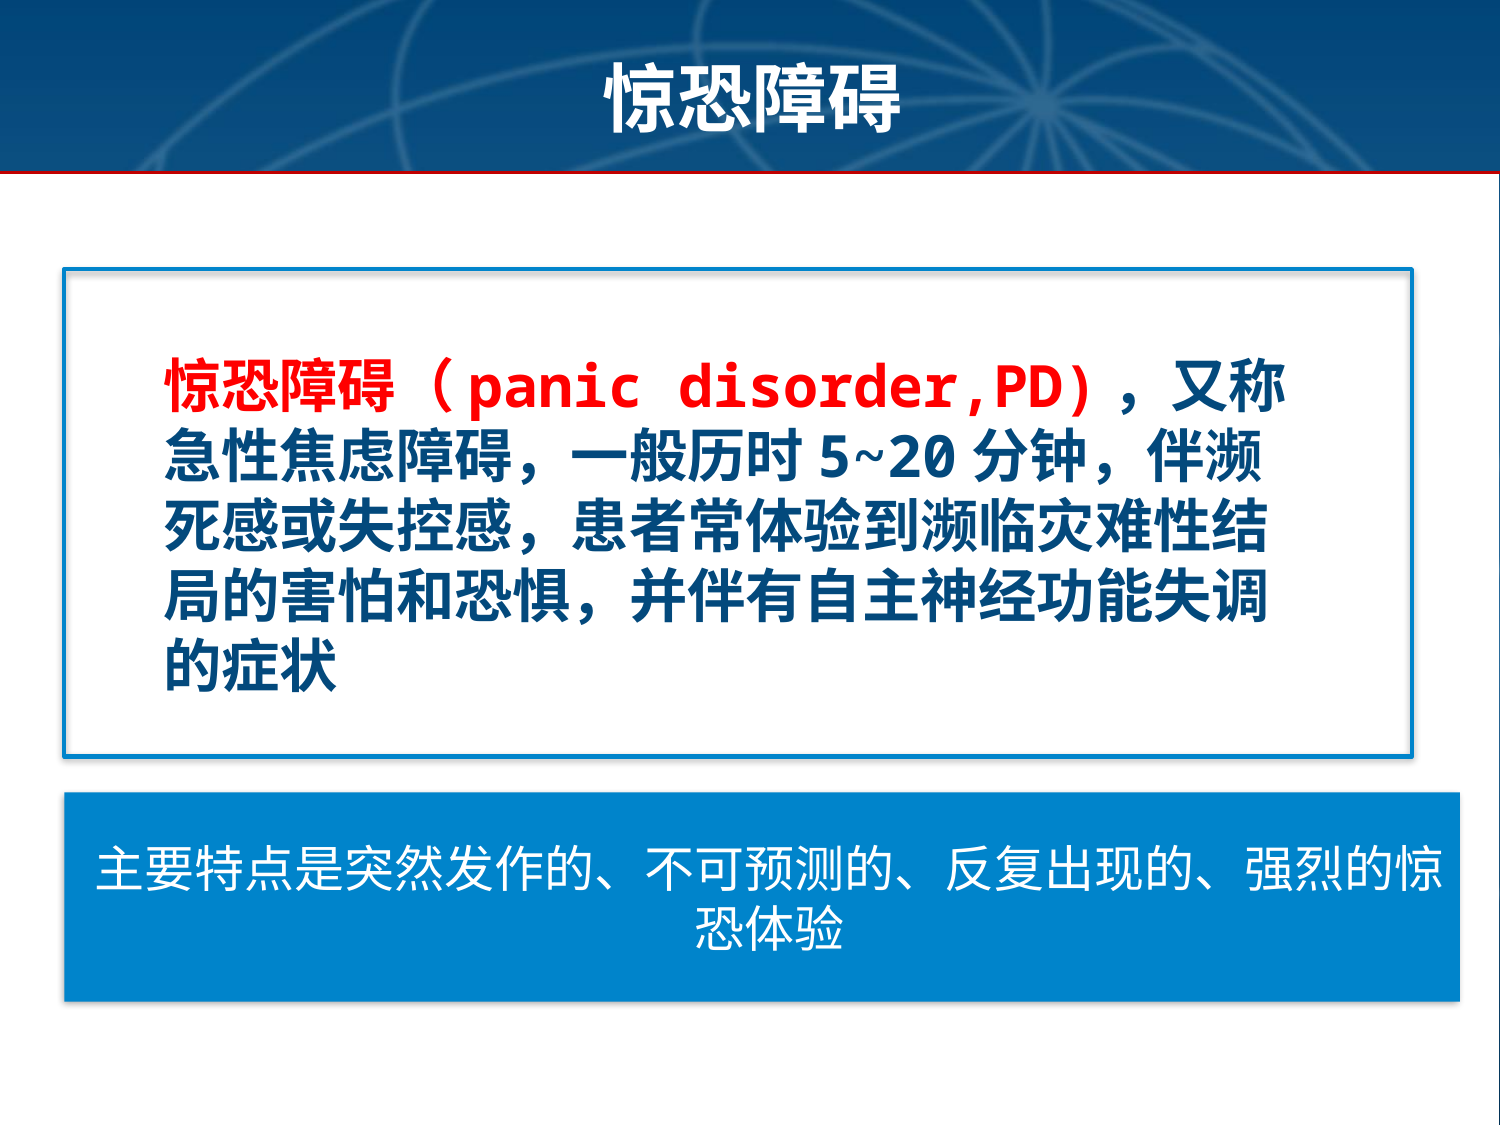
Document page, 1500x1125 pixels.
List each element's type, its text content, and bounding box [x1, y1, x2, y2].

text_box [64, 268, 1413, 757]
text_box 惊恐障碍（panic disorder,PD)，又称急性焦虑障碍，一般历时5~20分钟，伴濒死感或失控感，患者常体验到濒临灾难性结局的害怕和恐惧，并伴有自主神经功能失调的症状 [148, 342, 1328, 707]
picture [0, 0, 1500, 171]
text_box 惊恐障碍 [587, 43, 1500, 149]
text_box 主要特点是突然发作的、不可预测的、反复出现的、强烈的惊恐体验 [64, 792, 1461, 1002]
